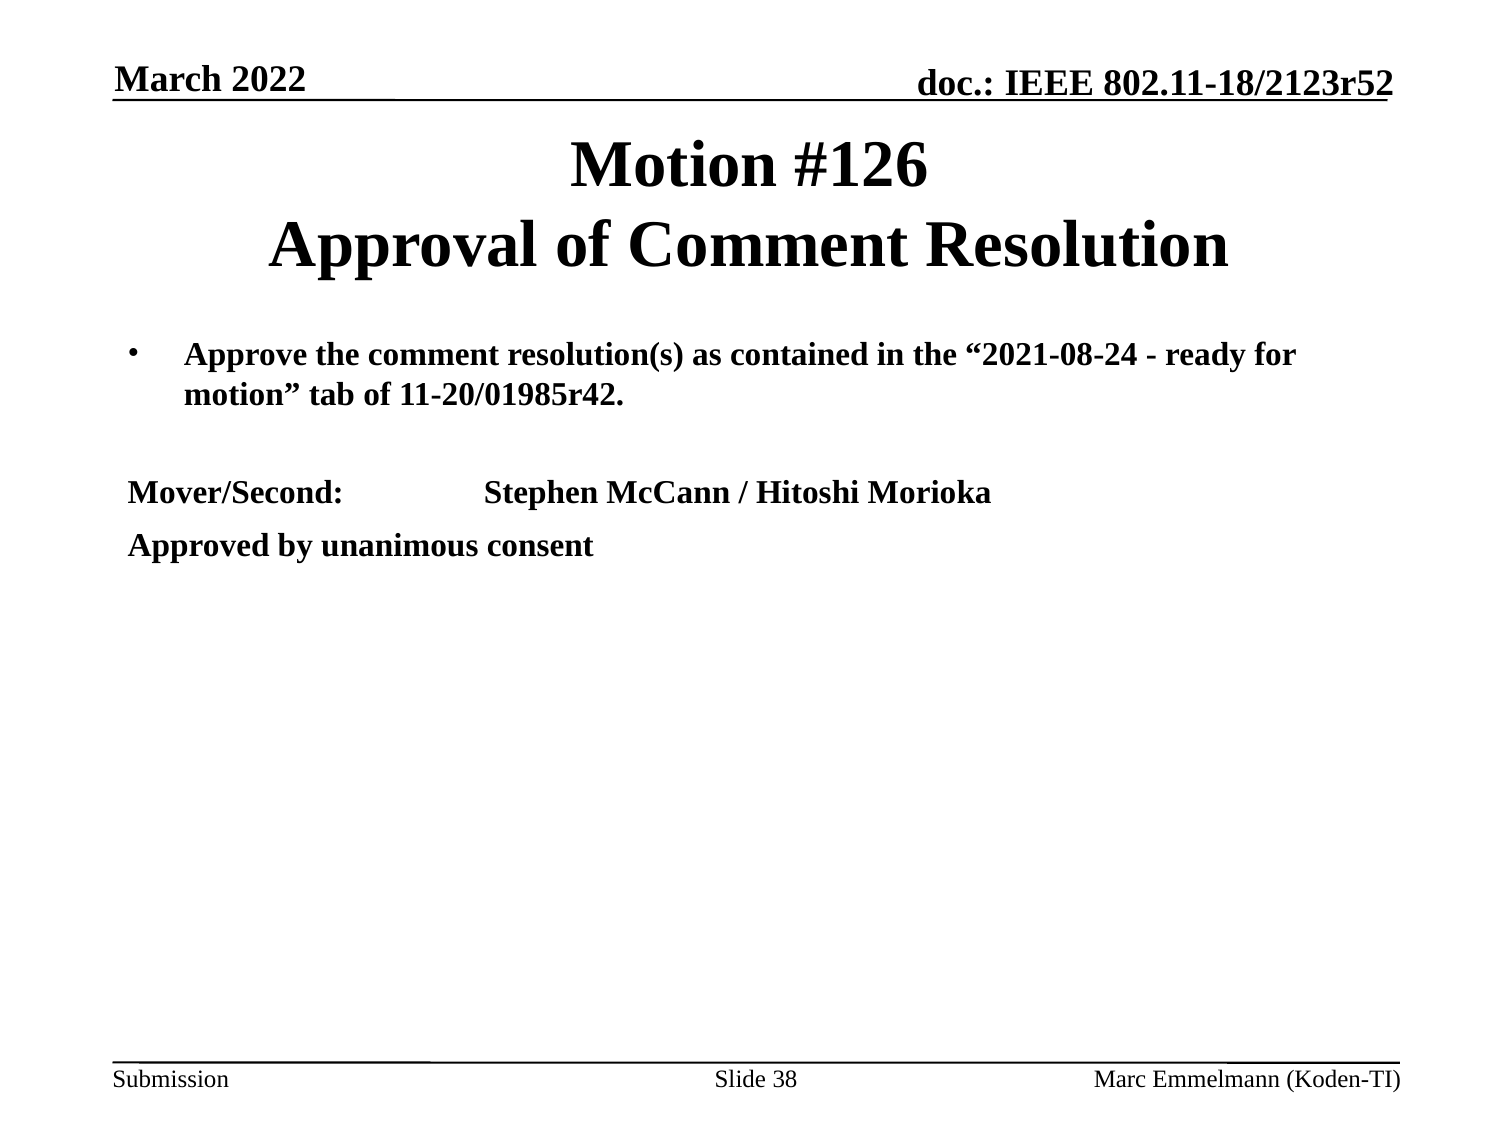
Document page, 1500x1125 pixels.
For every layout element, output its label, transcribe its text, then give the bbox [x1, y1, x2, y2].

footer Marc Emmelmann (Koden-TI) [878, 1061, 1402, 1093]
slide_number Slide 38 [712, 1061, 800, 1123]
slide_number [114, 54, 423, 100]
list Approve the comment resolution(s) as contained in the “2021-08-24 - ready for motion” tab of 11-20/01985r42. Mover/Second: Stephen McCann / Hitoshi Morioka Approved by unanimous consent [112, 324, 1388, 1000]
title Motion #126 Approval of Comment Resolution [112, 112, 1388, 288]
